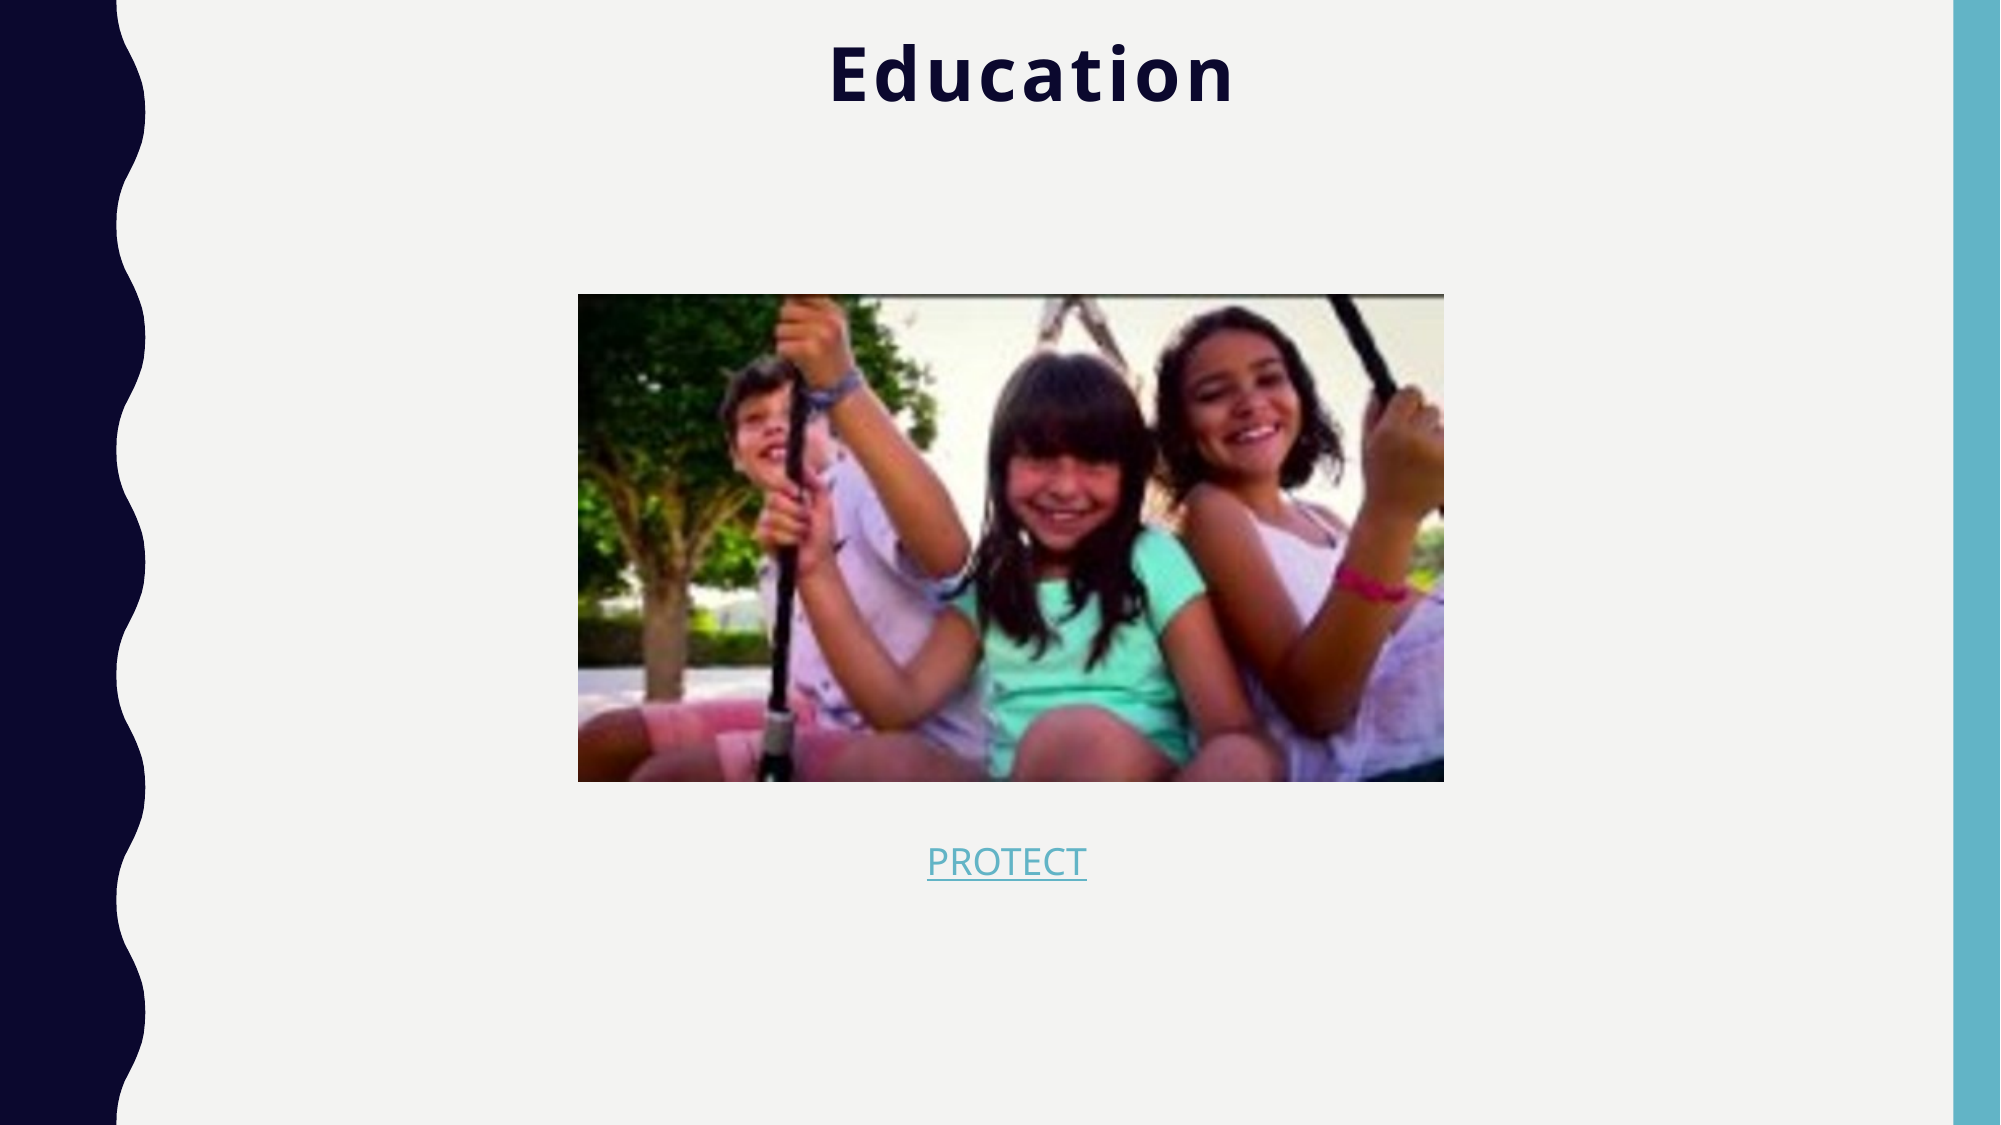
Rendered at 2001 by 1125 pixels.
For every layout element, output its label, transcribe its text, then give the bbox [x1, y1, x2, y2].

title Education [138, 0, 1949, 154]
picture [578, 294, 1444, 782]
text_box PROTECT [911, 830, 1725, 942]
